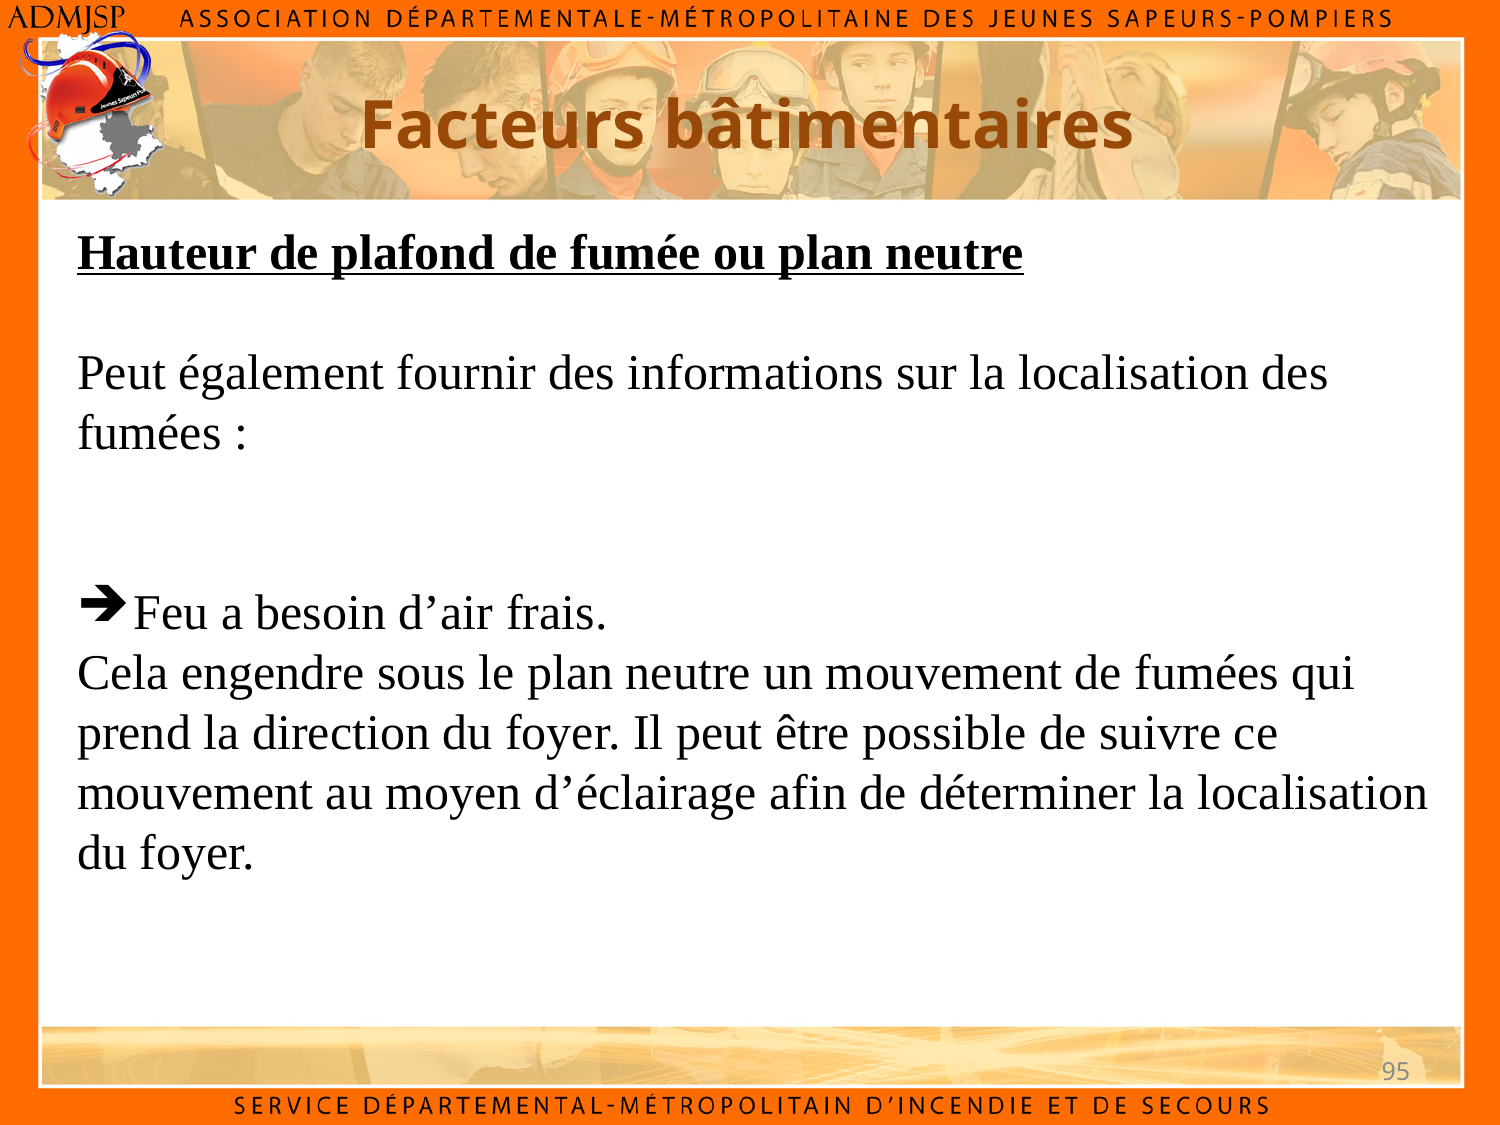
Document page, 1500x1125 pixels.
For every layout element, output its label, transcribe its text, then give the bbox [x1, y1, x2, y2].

text_box 95 [1074, 1042, 1425, 1103]
picture [0, 0, 1500, 1125]
title Facteurs bâtimentaires [41, 45, 1454, 200]
text_box Hauteur de plafond de fumée ou plan neutre Peut également fournir des informations sur la localisation des fumées : Feu a besoin d’air frais. Cela engendre sous le plan neutre un mouvement de fumées qui prend la direction du foyer. Il peut être possible de suivre ce mouvement au moyen d’éclairage afin de déterminer la localisation du foyer. [62, 212, 1453, 888]
